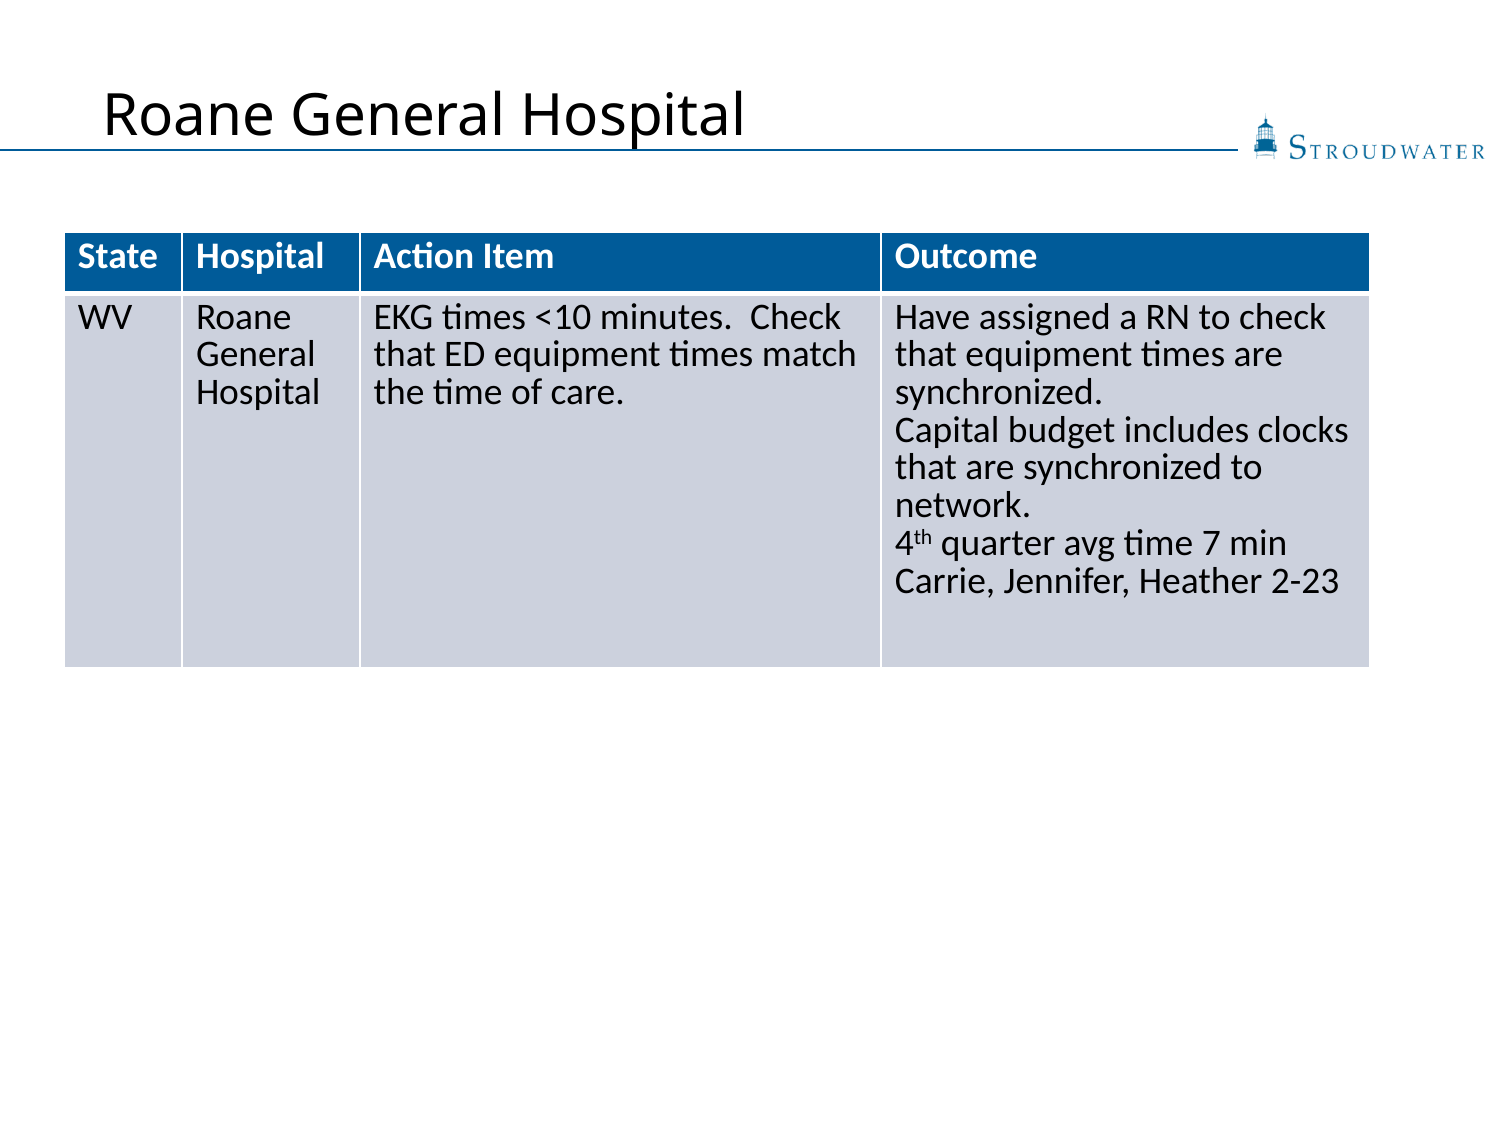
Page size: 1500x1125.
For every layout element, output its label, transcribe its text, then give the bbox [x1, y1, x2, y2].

table_header Outcome [882, 233, 1369, 291]
table_cell Have assigned a RN to check that equipment times are synchronized. Capital budget includes clocks that are synchronized to network. 4th quarter avg time 7 min Carrie, Jennifer, Heather 2-23 [882, 296, 1369, 667]
table_cell Roane General Hospital [183, 296, 359, 667]
title Roane General Hospital [87, 75, 1138, 150]
table_header Hospital [183, 233, 359, 291]
table_cell WV [65, 296, 181, 667]
table_header State [65, 233, 181, 291]
table_cell EKG times <10 minutes. Check that ED equipment times match the time of care. [361, 296, 880, 667]
picture [1250, 110, 1488, 163]
table_header Action Item [361, 233, 880, 291]
